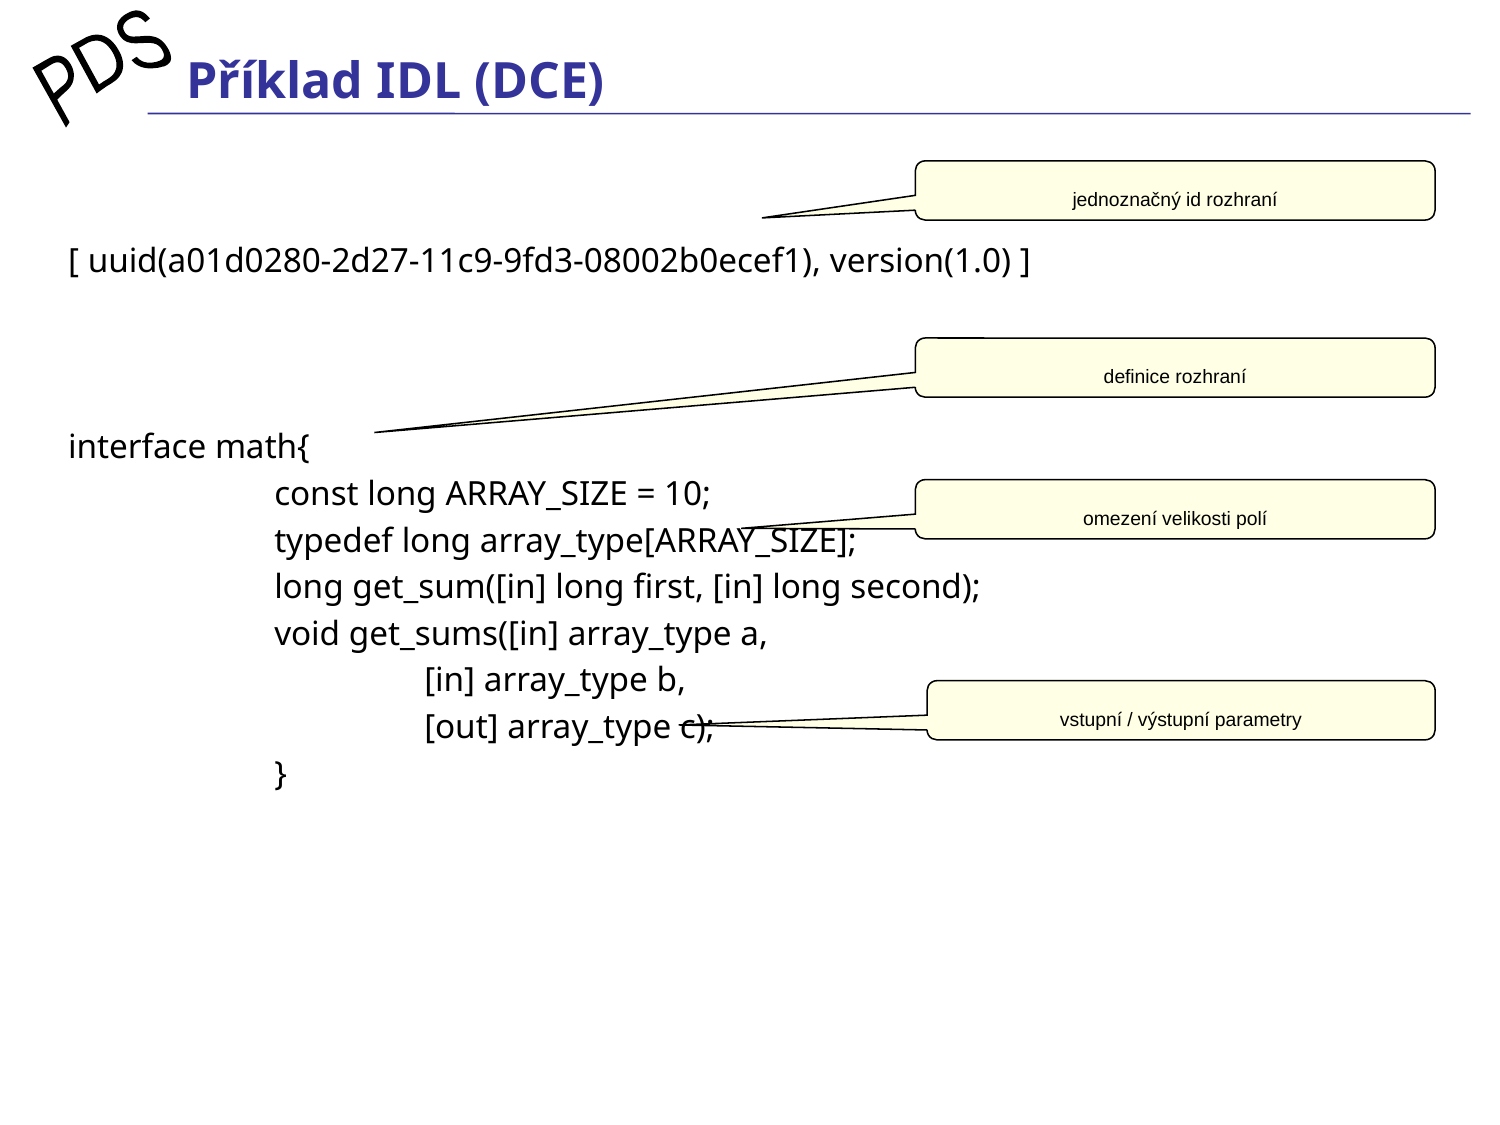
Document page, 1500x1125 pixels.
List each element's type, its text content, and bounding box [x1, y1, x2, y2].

list [ uuid(a01d0280-2d27-11c9-9fd3-08002b0ecef1), version(1.0) ] interface math{ const long ARRAY_SIZE = 10; typedef long array_type[ARRAY_SIZE]; long get_sum([in] long first, [in] long second); void get_sums([in] array_type a, [in] array_type b, [out] array_type c); } [53, 231, 1471, 1083]
text_box jednoznačný id rozhraní [761, 160, 1436, 221]
title Příklad IDL (DCE) [171, 31, 1471, 126]
text_box omezení velikosti polí [741, 479, 1436, 539]
text_box vstupní / výstupní parametry [678, 680, 1436, 740]
text_box definice rozhraní [374, 337, 1436, 433]
